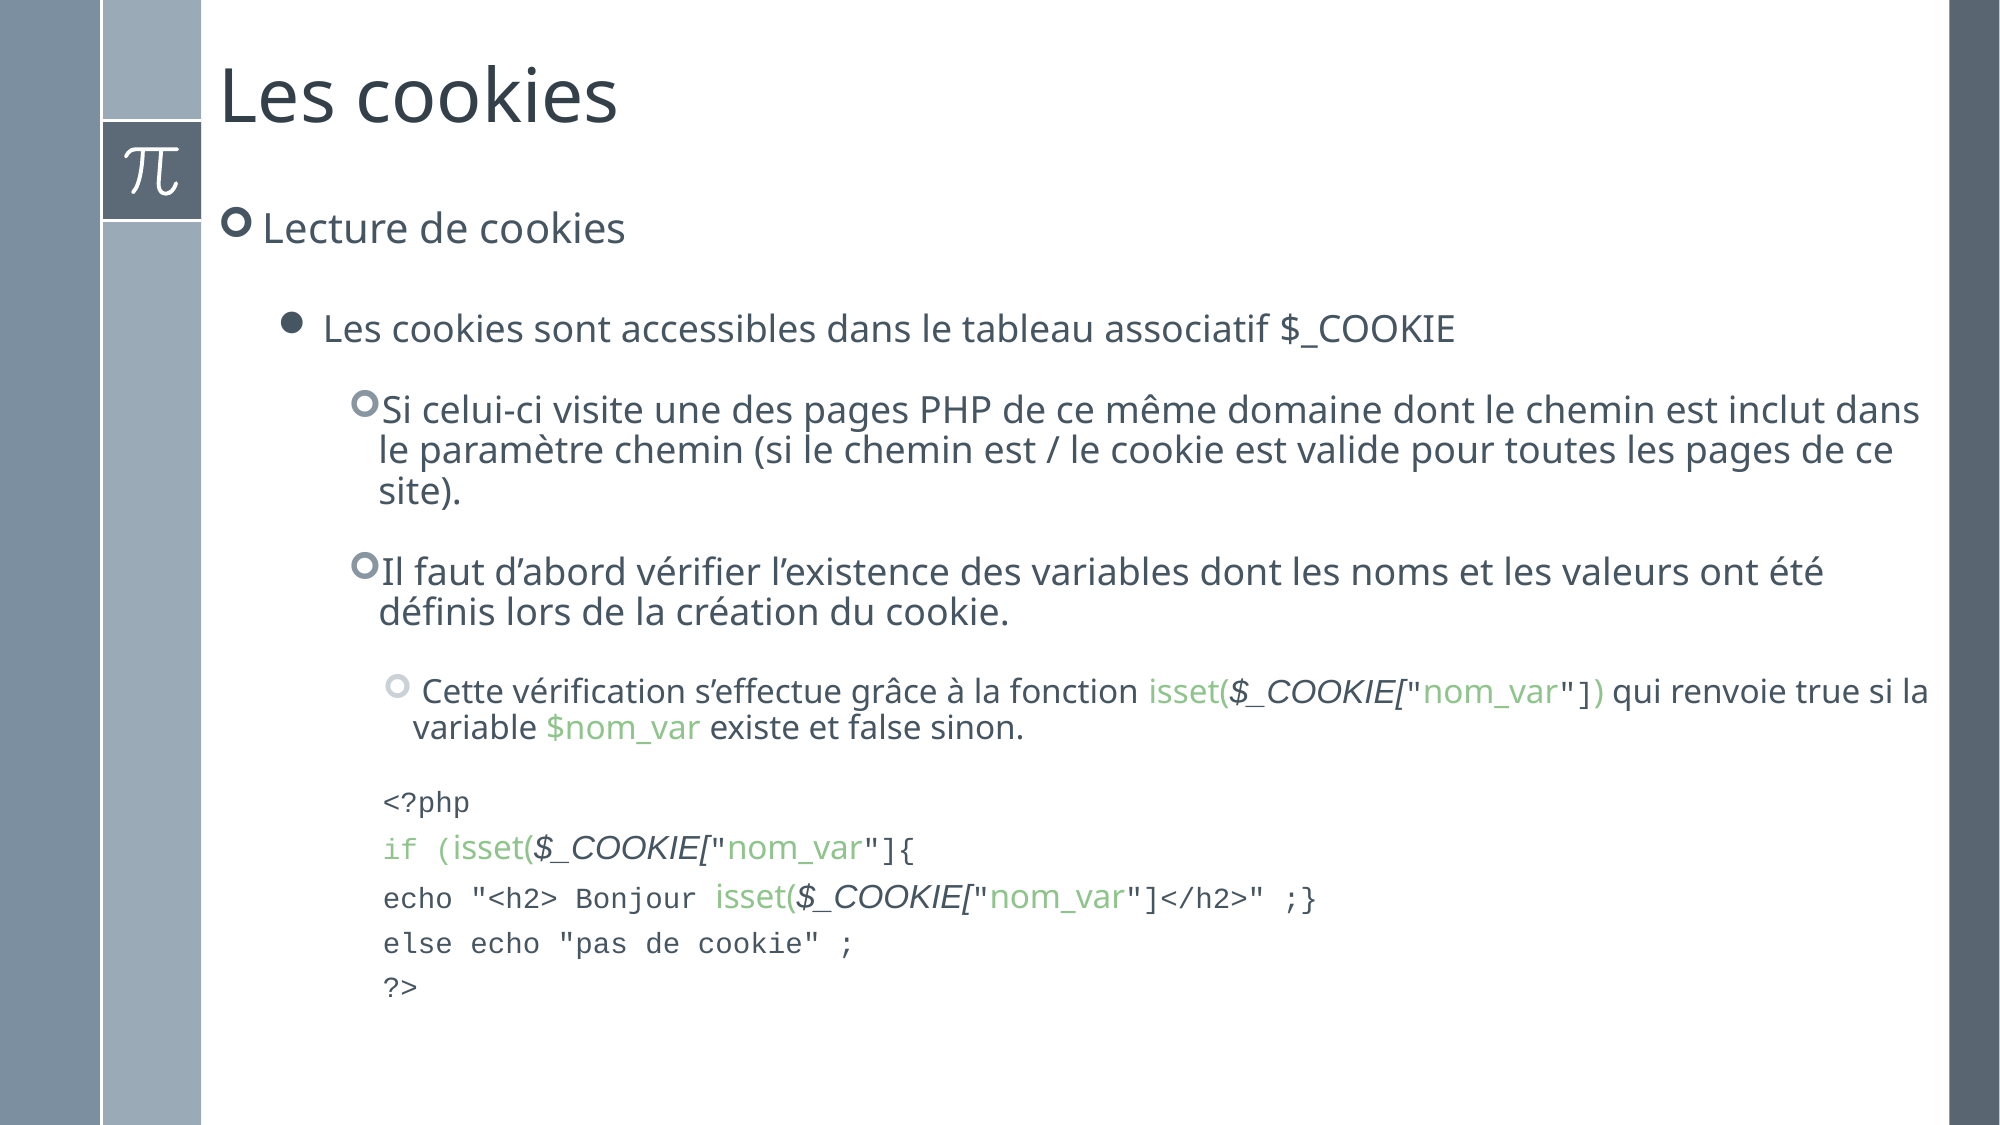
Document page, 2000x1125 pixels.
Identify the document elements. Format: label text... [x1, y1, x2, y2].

list Lecture de cookies Les cookies sont accessibles dans le tableau associatif $_COOKIE Si celui-ci visite une des pages PHP de ce même domaine dont le chemin est inclut dans le paramètre chemin (si le chemin est / le cookie est valide pour toutes les pages de ce site). Il faut d’abord vérifier l’existence des variables dont les noms et les valeurs ont été définis lors de la création du cookie. Cette vérification s’effectue grâce à la fonction isset($_COOKIE["nom_var"]) qui renvoie true si la variable $nom_var existe et false sinon. <?php if (isset($_COOKIE["nom_var"]{ echo "<h2> Bonjour isset($_COOKIE["nom_var"]</h2>" ;} else echo "pas de cookie" ; ?> [202, 200, 1967, 1125]
title Les cookies [203, 0, 1809, 147]
